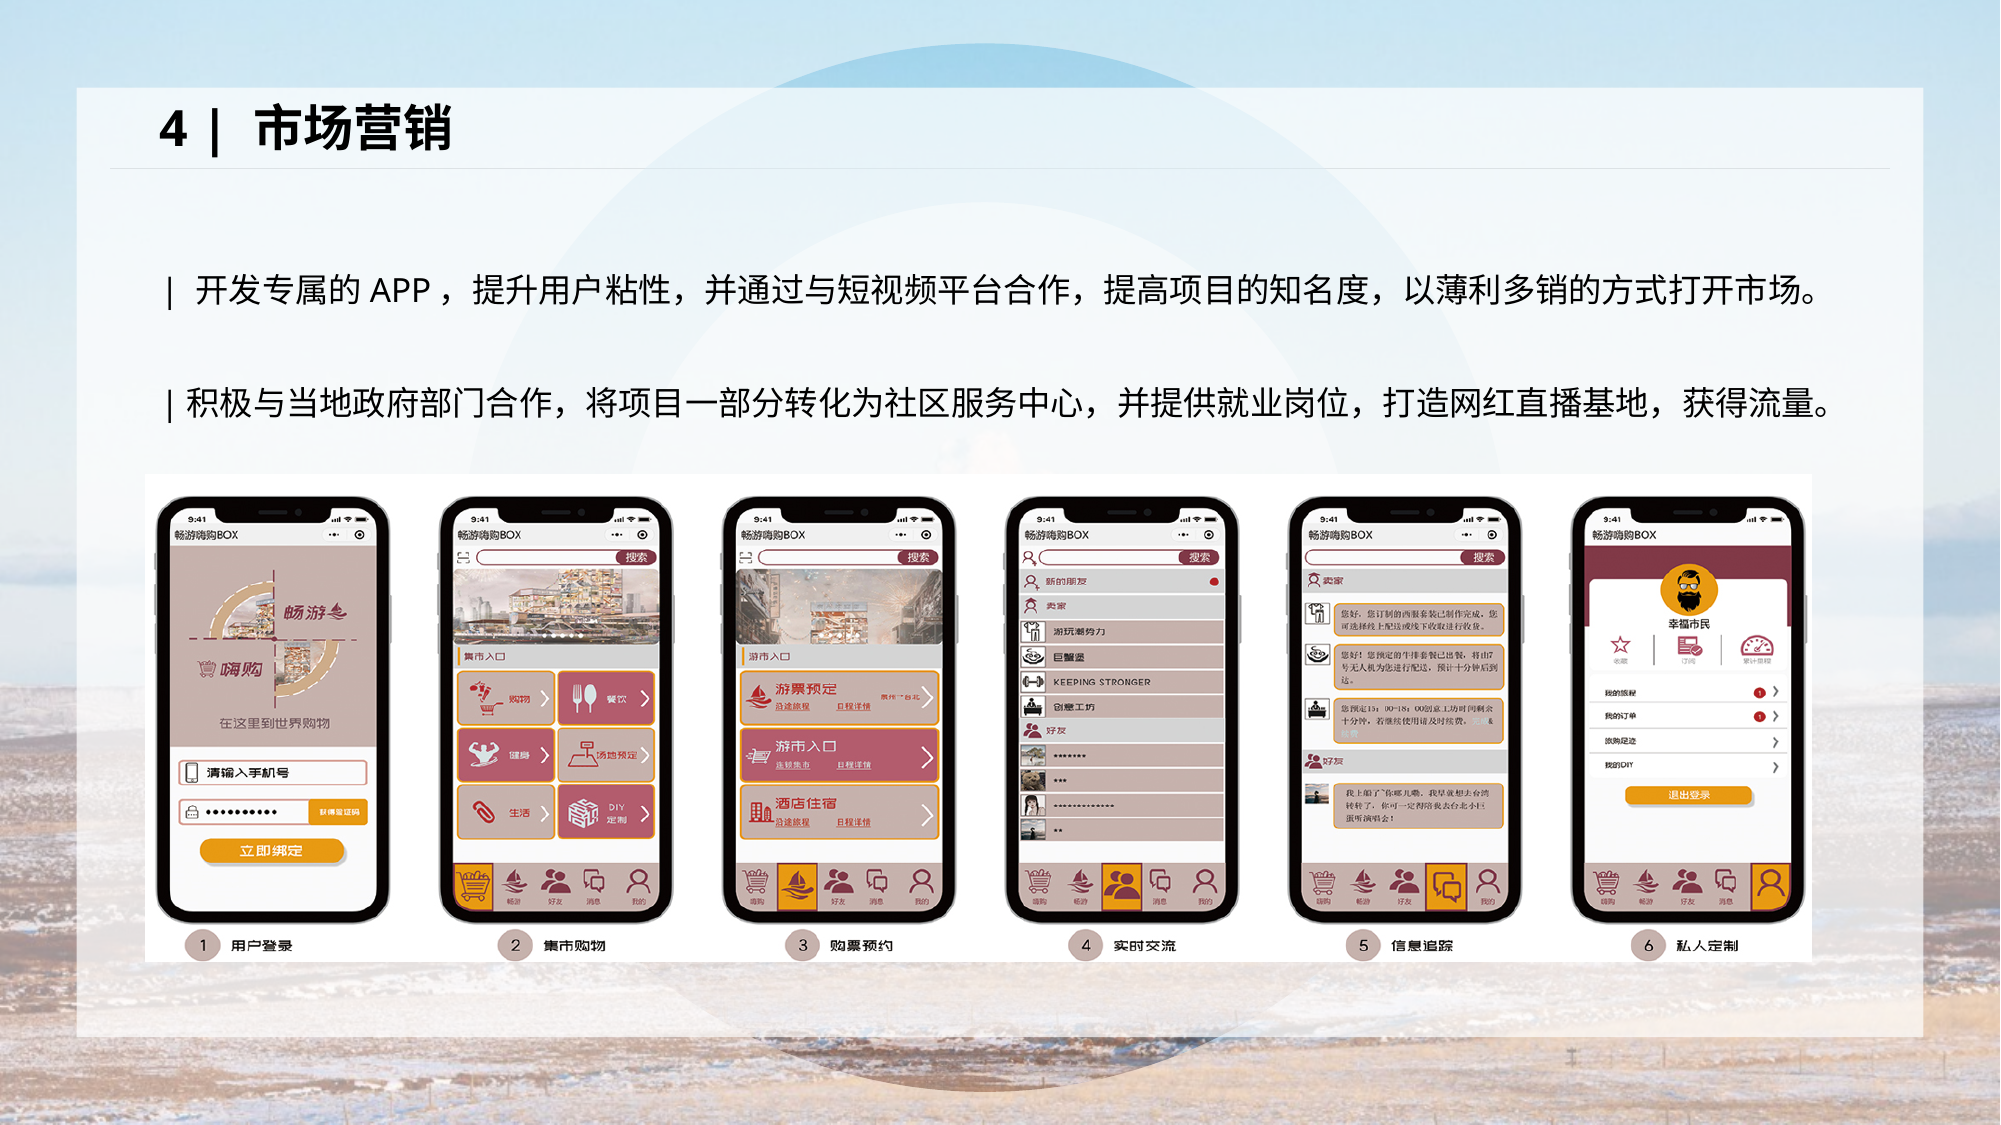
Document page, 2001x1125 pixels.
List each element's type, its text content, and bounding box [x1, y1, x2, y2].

text_box 4 | 市场营销 [54, 87, 559, 173]
picture [145, 474, 1812, 962]
text_box | 开发专属的APP，提升用户粘性，并通过与短视频平台合作，提高项目的知名度，以薄利多销的方式打开市场。 |积极与当地政府部门合作，将项目一部分转化为社区服务中心，并提供就业岗位，打造网红直播基地，获得流量。 [145, 221, 1855, 475]
text_box [76, 87, 1924, 1038]
